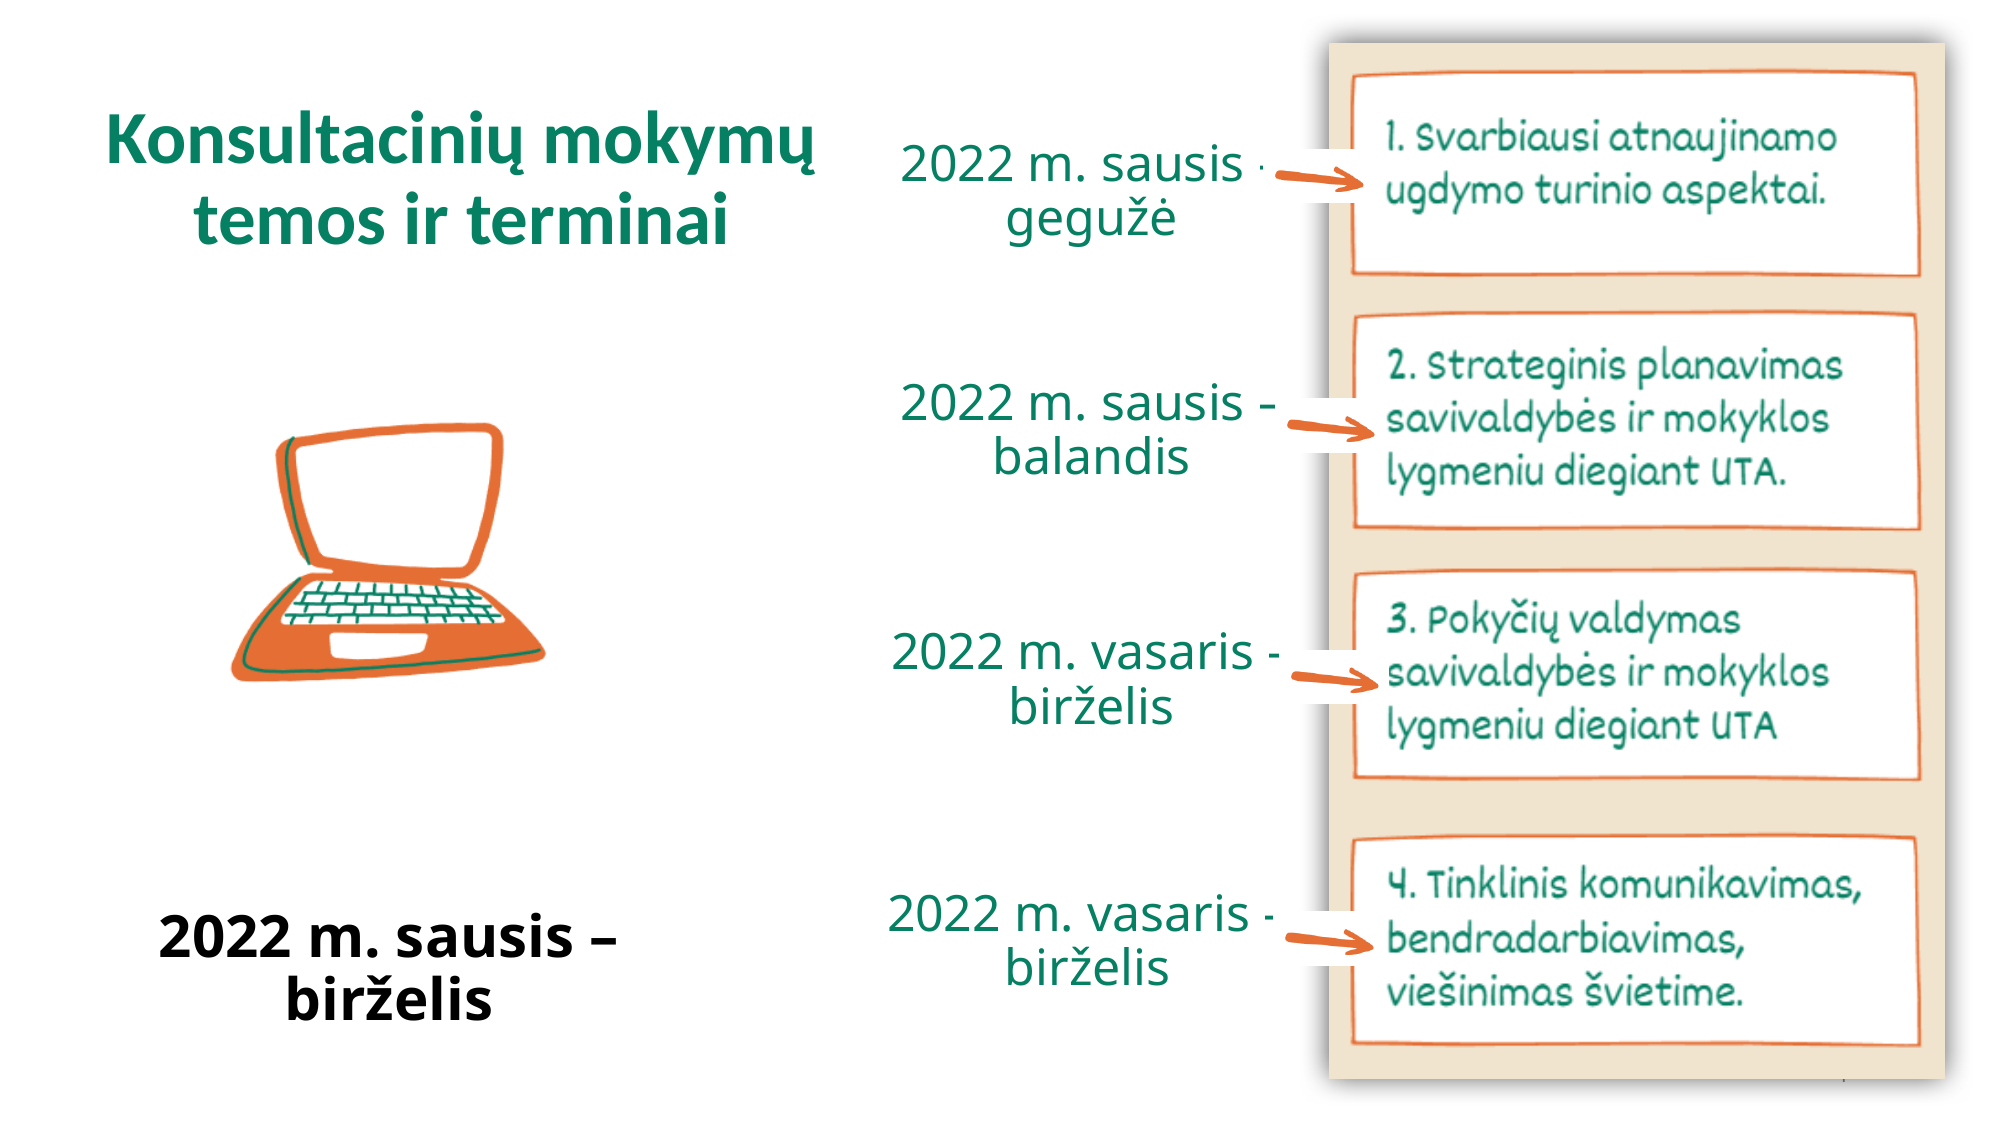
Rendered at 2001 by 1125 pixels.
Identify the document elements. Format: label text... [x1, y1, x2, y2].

text_box 2022 m. sausis – gegužė [849, 96, 1329, 289]
text_box 2022 m. vasaris – birželis [845, 846, 1329, 1039]
text_box 2022 m. sausis – birželis [73, 861, 705, 1079]
text_box 2022 m. sausis – balandis [849, 335, 1329, 528]
picture [191, 387, 587, 726]
text_box 2022 m. vasaris – birželis [849, 584, 1329, 778]
picture [1263, 43, 1946, 1079]
title Konsultacinių mokymų temos ir terminai [47, 71, 877, 289]
